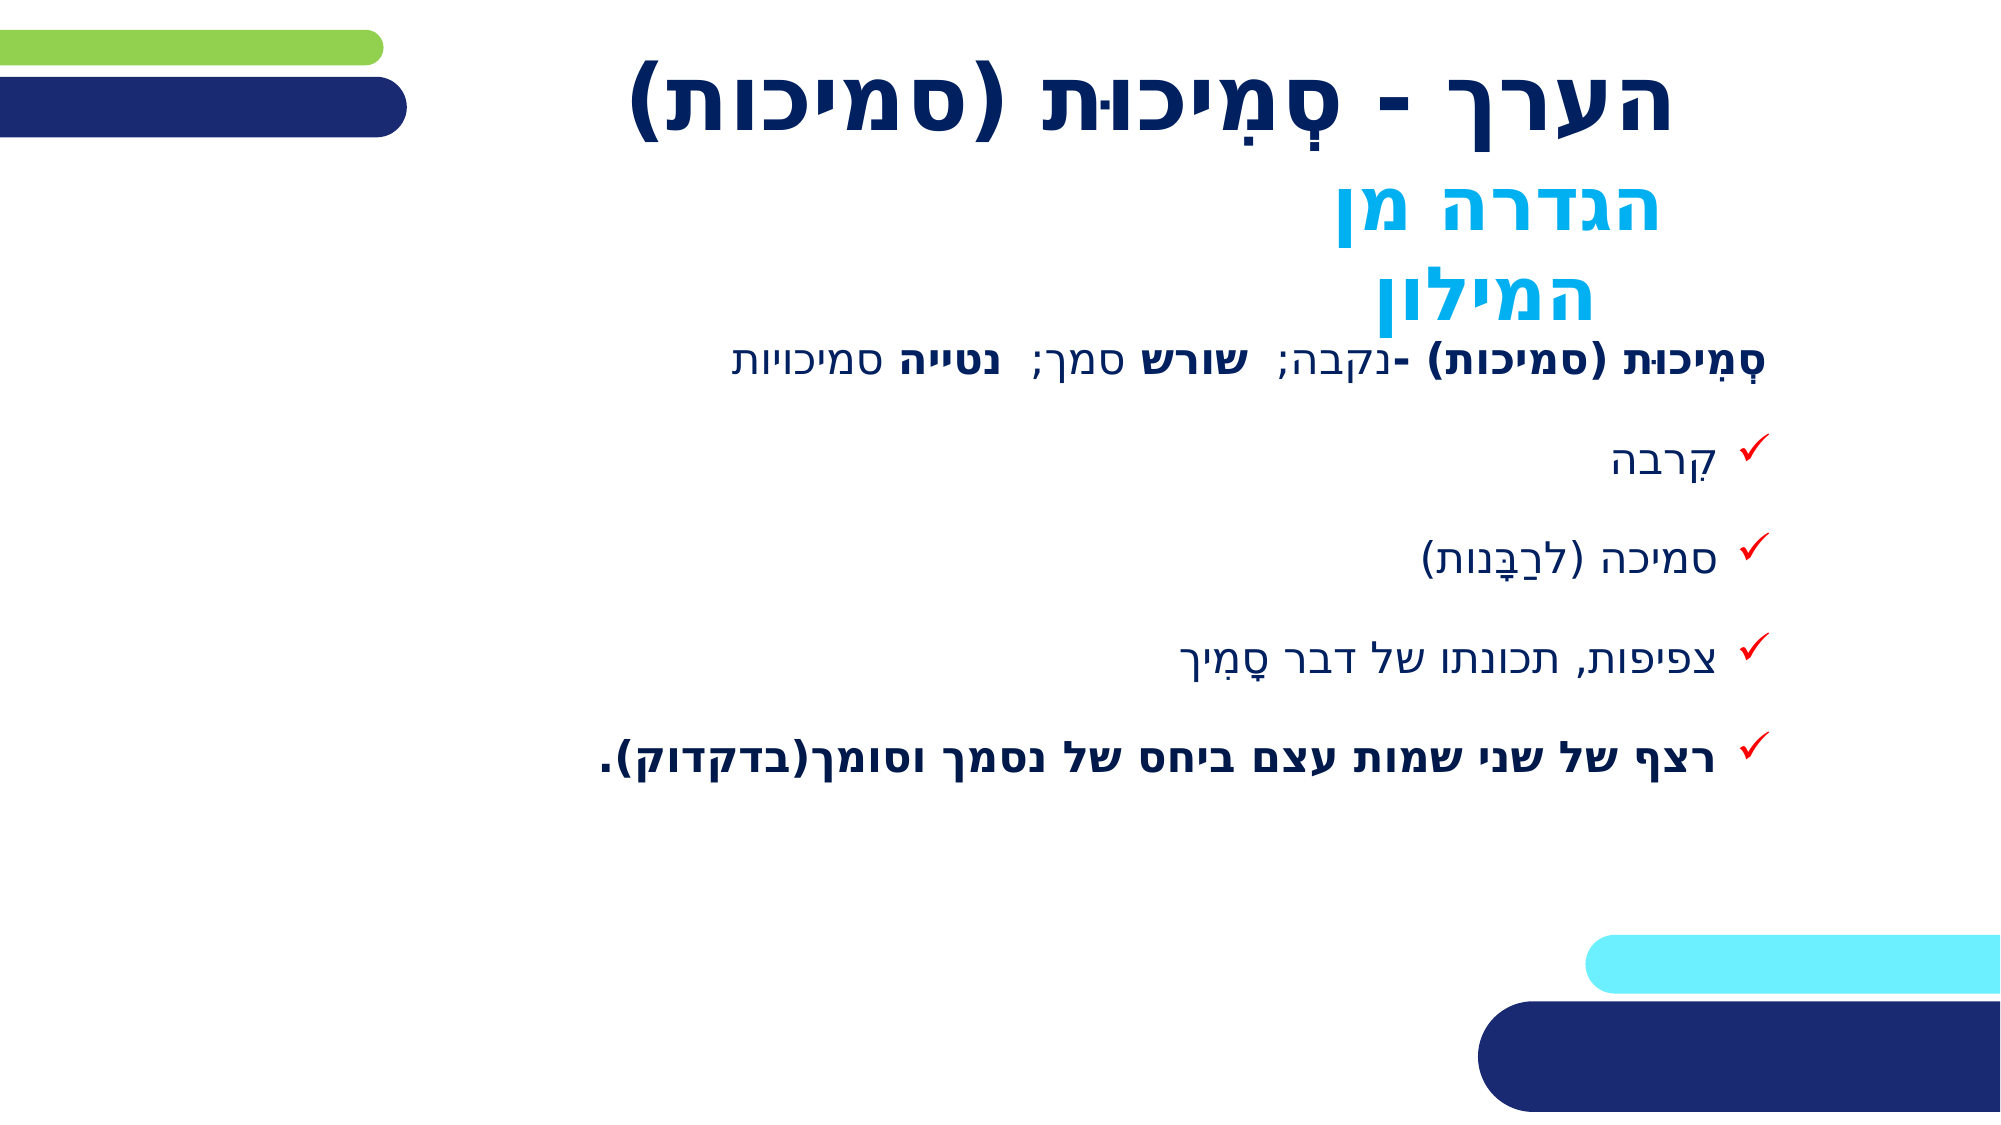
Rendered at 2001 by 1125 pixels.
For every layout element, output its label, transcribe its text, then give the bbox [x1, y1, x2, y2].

title הערך - סְמִיכוּת (סמיכות) [361, 34, 1943, 154]
list סְמִיכוּת (סמיכות) -נקבה; שורש סמך; נטייה סמיכויות קִרבה סמיכה (לרַבָּנות) צפיפות, תכונתו של דבר סָמִיך רצף של שני שמות עצם ביחס של נסמך וסומך(בדקדוק). [313, 323, 1797, 1005]
text_box הגדרה מן המילון [1175, 186, 1797, 305]
